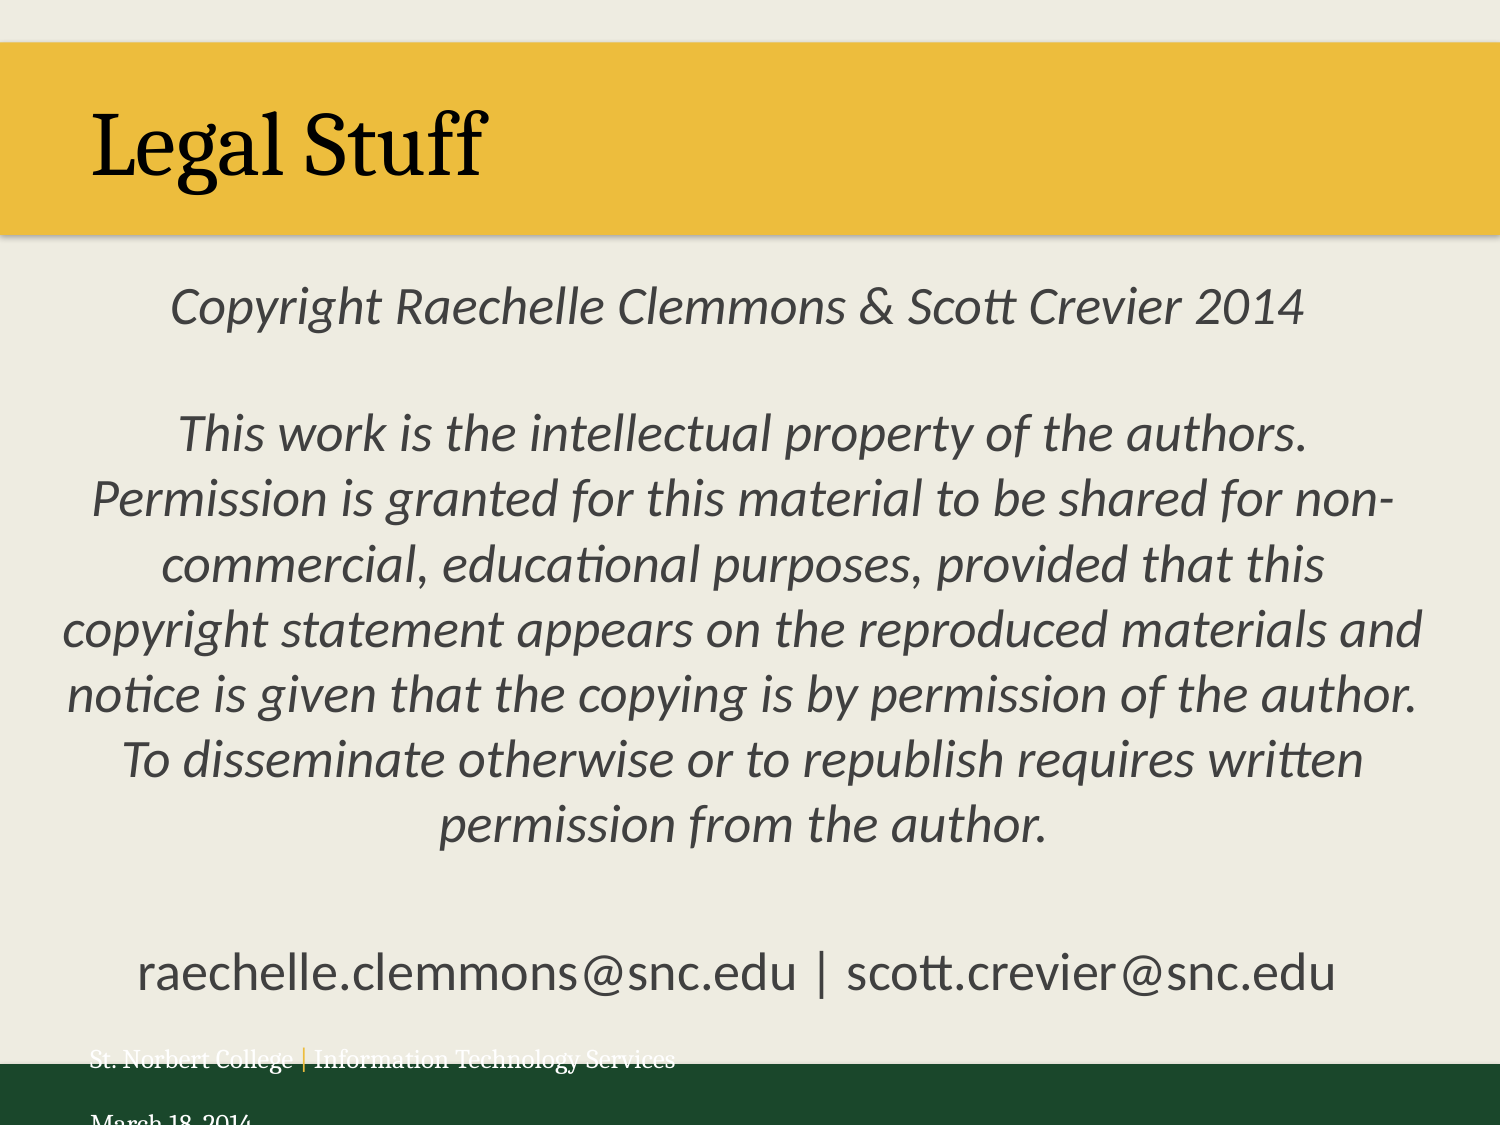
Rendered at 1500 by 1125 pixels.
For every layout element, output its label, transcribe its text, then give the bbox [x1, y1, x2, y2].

footer St. Norbert College | Information Technology Services March 18, 2014 [75, 1076, 1425, 1125]
list Copyright Raechelle Clemmons & Scott Crevier 2014 This work is the intellectual property of the authors. Permission is granted for this material to be shared for non-commercial, educational purposes, provided that this copyright statement appears on the reproduced materials and notice is given that the copying is by permission of the author. To disseminate otherwise or to republish requires written permission from the author. raechelle.clemmons@snc.edu | scott.crevier@snc.edu [42, 262, 1446, 1055]
title Legal Stuff [75, 45, 1425, 233]
